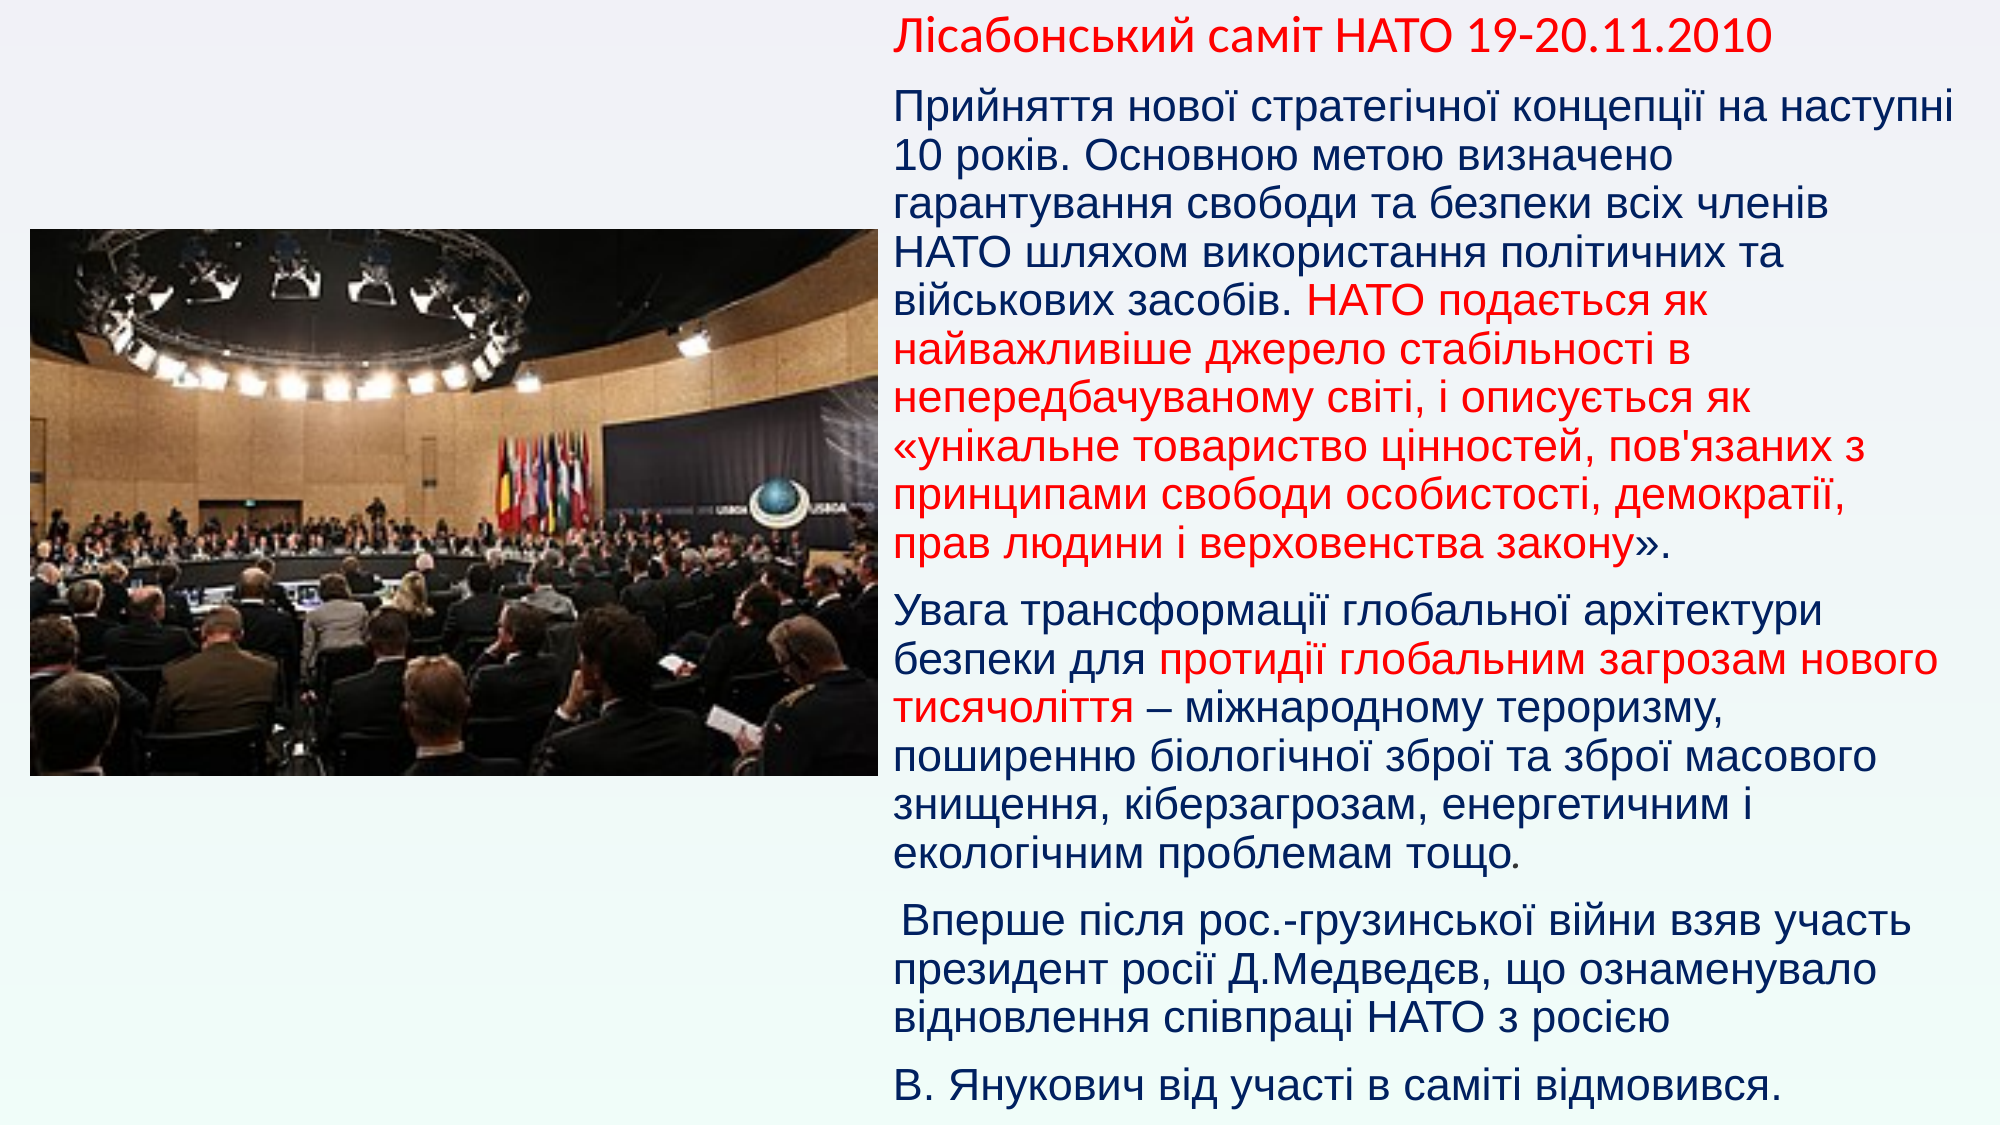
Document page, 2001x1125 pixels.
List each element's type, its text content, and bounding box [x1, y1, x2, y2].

list Лісабонський саміт НАТО 19-20.11.2010 Прийняття нової стратегічної концепції на наступні 10 років. Основною метою визначено гарантування свободи та безпеки всіх членів НАТО шляхом використання політичних та військових засобів. НАТО подається як найважливіше джерело стабільності в непередбачуваному світі, і описується як «унікальне товариство цінностей, пов'язаних з принципами свободи особистості, демократії, прав людини і верховенства закону». Увага трансформації глобальної архітектури безпеки для протидії глобальним загрозам нового тисячоліття – міжнародному тероризму, поширенню біологічної зброї та зброї масового знищення, кіберзагрозам, енергетичним і екологічним проблемам тощо. Вперше після рос.-грузинської війни взяв участь президент росії Д.Медведєв, що ознаменувало відновлення співпраці НАТО з росією В. Янукович від участі в саміті відмовився. [877, 0, 1970, 1125]
picture [29, 229, 878, 776]
